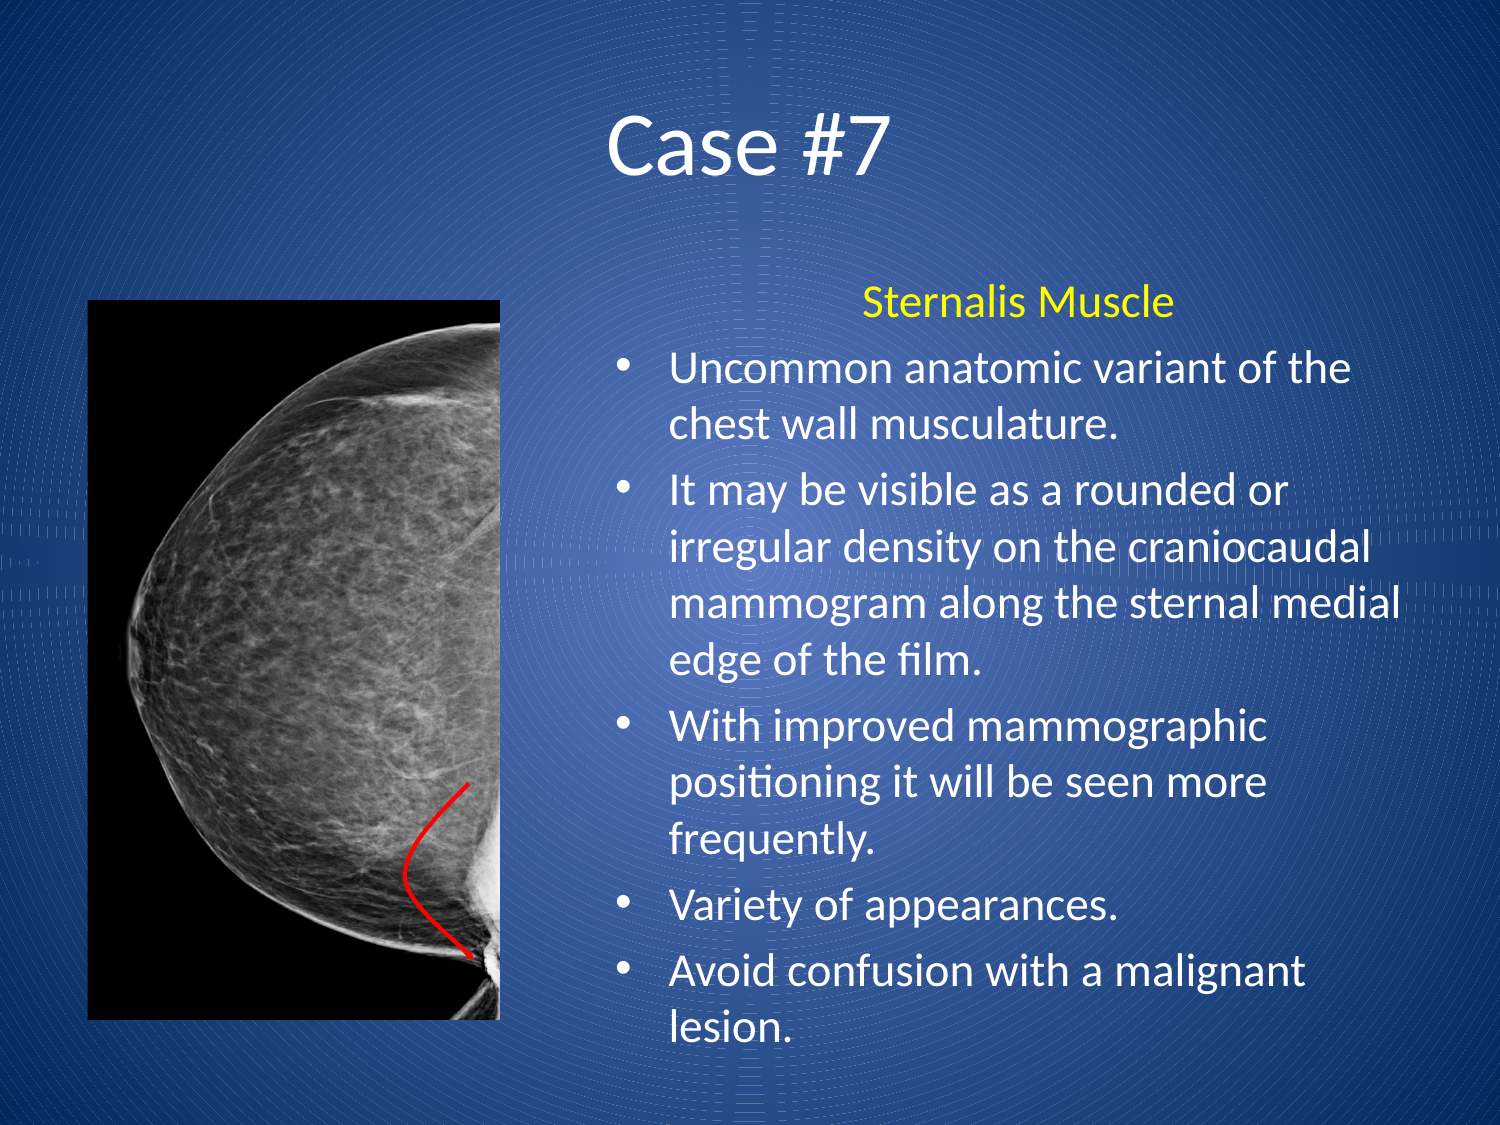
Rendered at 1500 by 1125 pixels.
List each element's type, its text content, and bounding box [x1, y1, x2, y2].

list Sternalis Muscle Uncommon anatomic variant of the chest wall musculature. It may be visible as a rounded or irregular density on the craniocaudal mammogram along the sternal medial edge of the film. With improved mammographic positioning it will be seen more frequently. Variety of appearances. Avoid confusion with a malignant lesion. [600, 262, 1438, 1063]
title Case #7 [75, 45, 1425, 233]
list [87, 299, 501, 1020]
